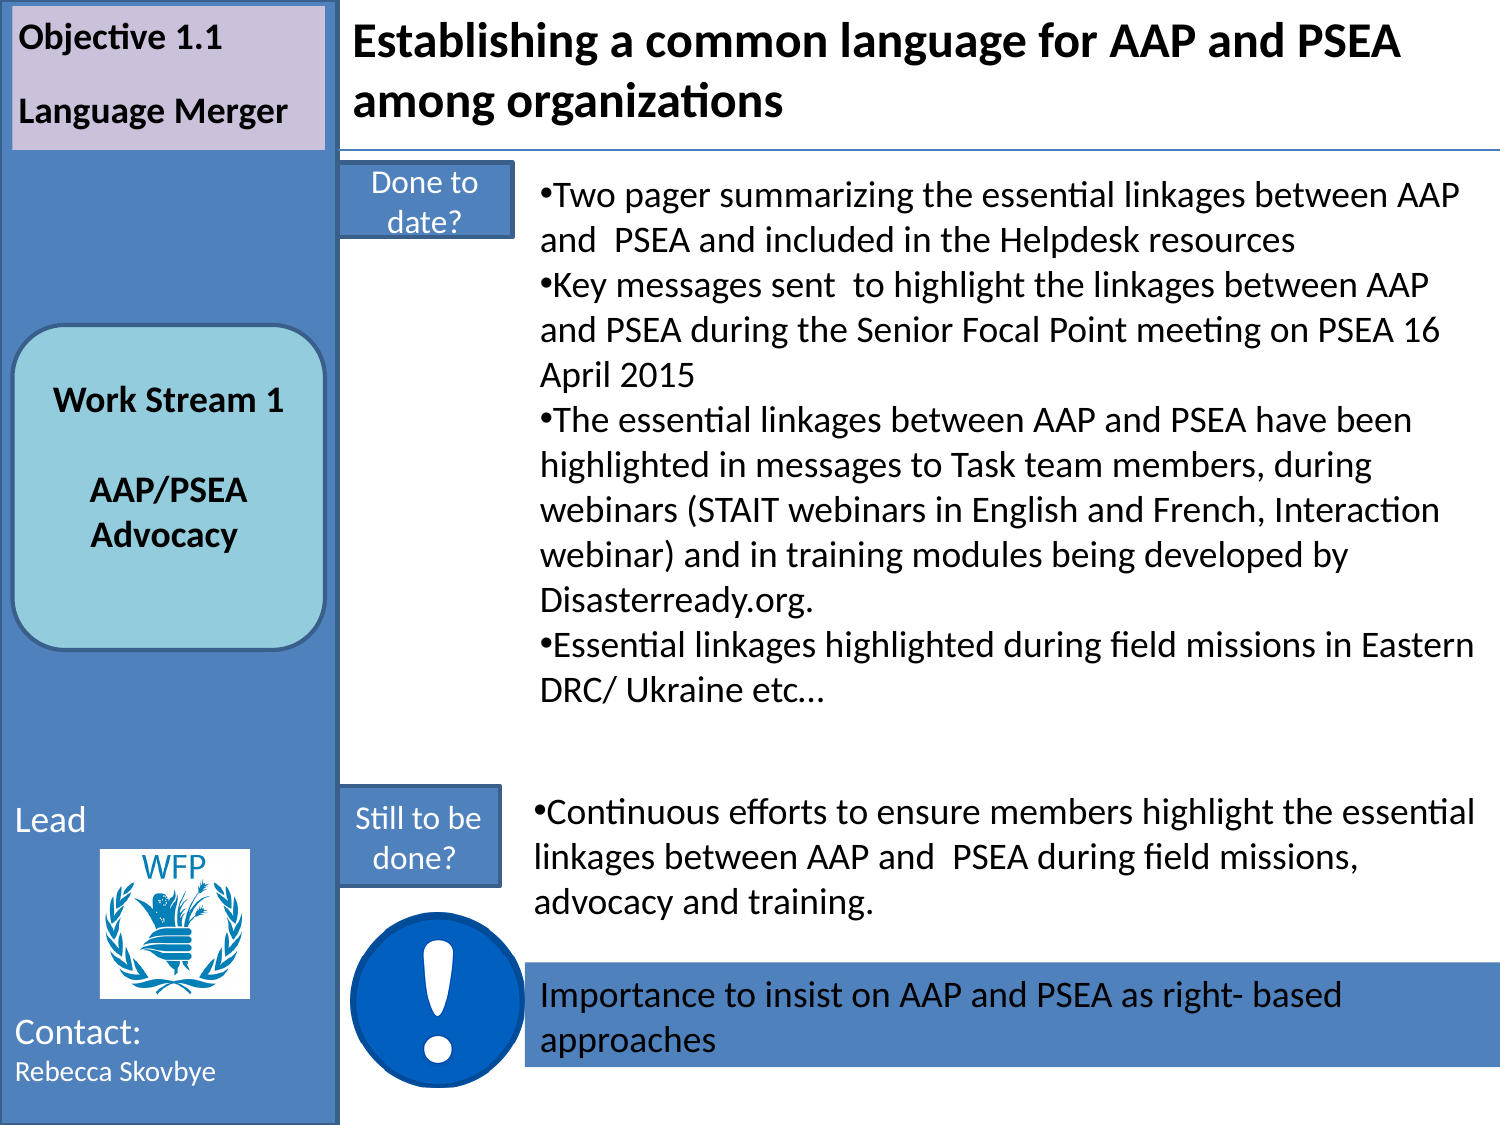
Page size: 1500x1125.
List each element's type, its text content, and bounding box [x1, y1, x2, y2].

picture [99, 849, 251, 999]
text_box Contact: Rebecca Skovbye [0, 999, 238, 1125]
picture [349, 912, 526, 1088]
text_box Continuous efforts to ensure members highlight the essential linkages between AAP and PSEA during field missions, advocacy and training. [518, 734, 1500, 930]
text_box Done to date? [335, 160, 515, 239]
text_box Work Stream 1 AAP/PSEA Advocacy [10, 322, 328, 653]
text_box Importance to insist on AAP and PSEA as right- based approaches [529, 962, 1500, 1068]
text_box [0, 0, 340, 1125]
text_box Still to be done? [335, 784, 502, 888]
text_box Establishing a common language for AAP and PSEA among organizations [337, 0, 1500, 135]
text_box Objective 1.1 Language Merger [12, 6, 325, 150]
text_box Lead [0, 787, 238, 848]
text_box Two pager summarizing the essential linkages between AAP and PSEA and included in the Helpdesk resources Key messages sent to highlight the linkages between AAP and PSEA during the Senior Focal Point meeting on PSEA 16 April 2015 The essential linkages between AAP and PSEA have been highlighted in messages to Task team members, during webinars (STAIT webinars in English and French, Interaction webinar) and in training modules being developed by Disasterready.org. Essential linkages highlighted during field missions in Eastern DRC/ Ukraine etc… [524, 162, 1500, 734]
